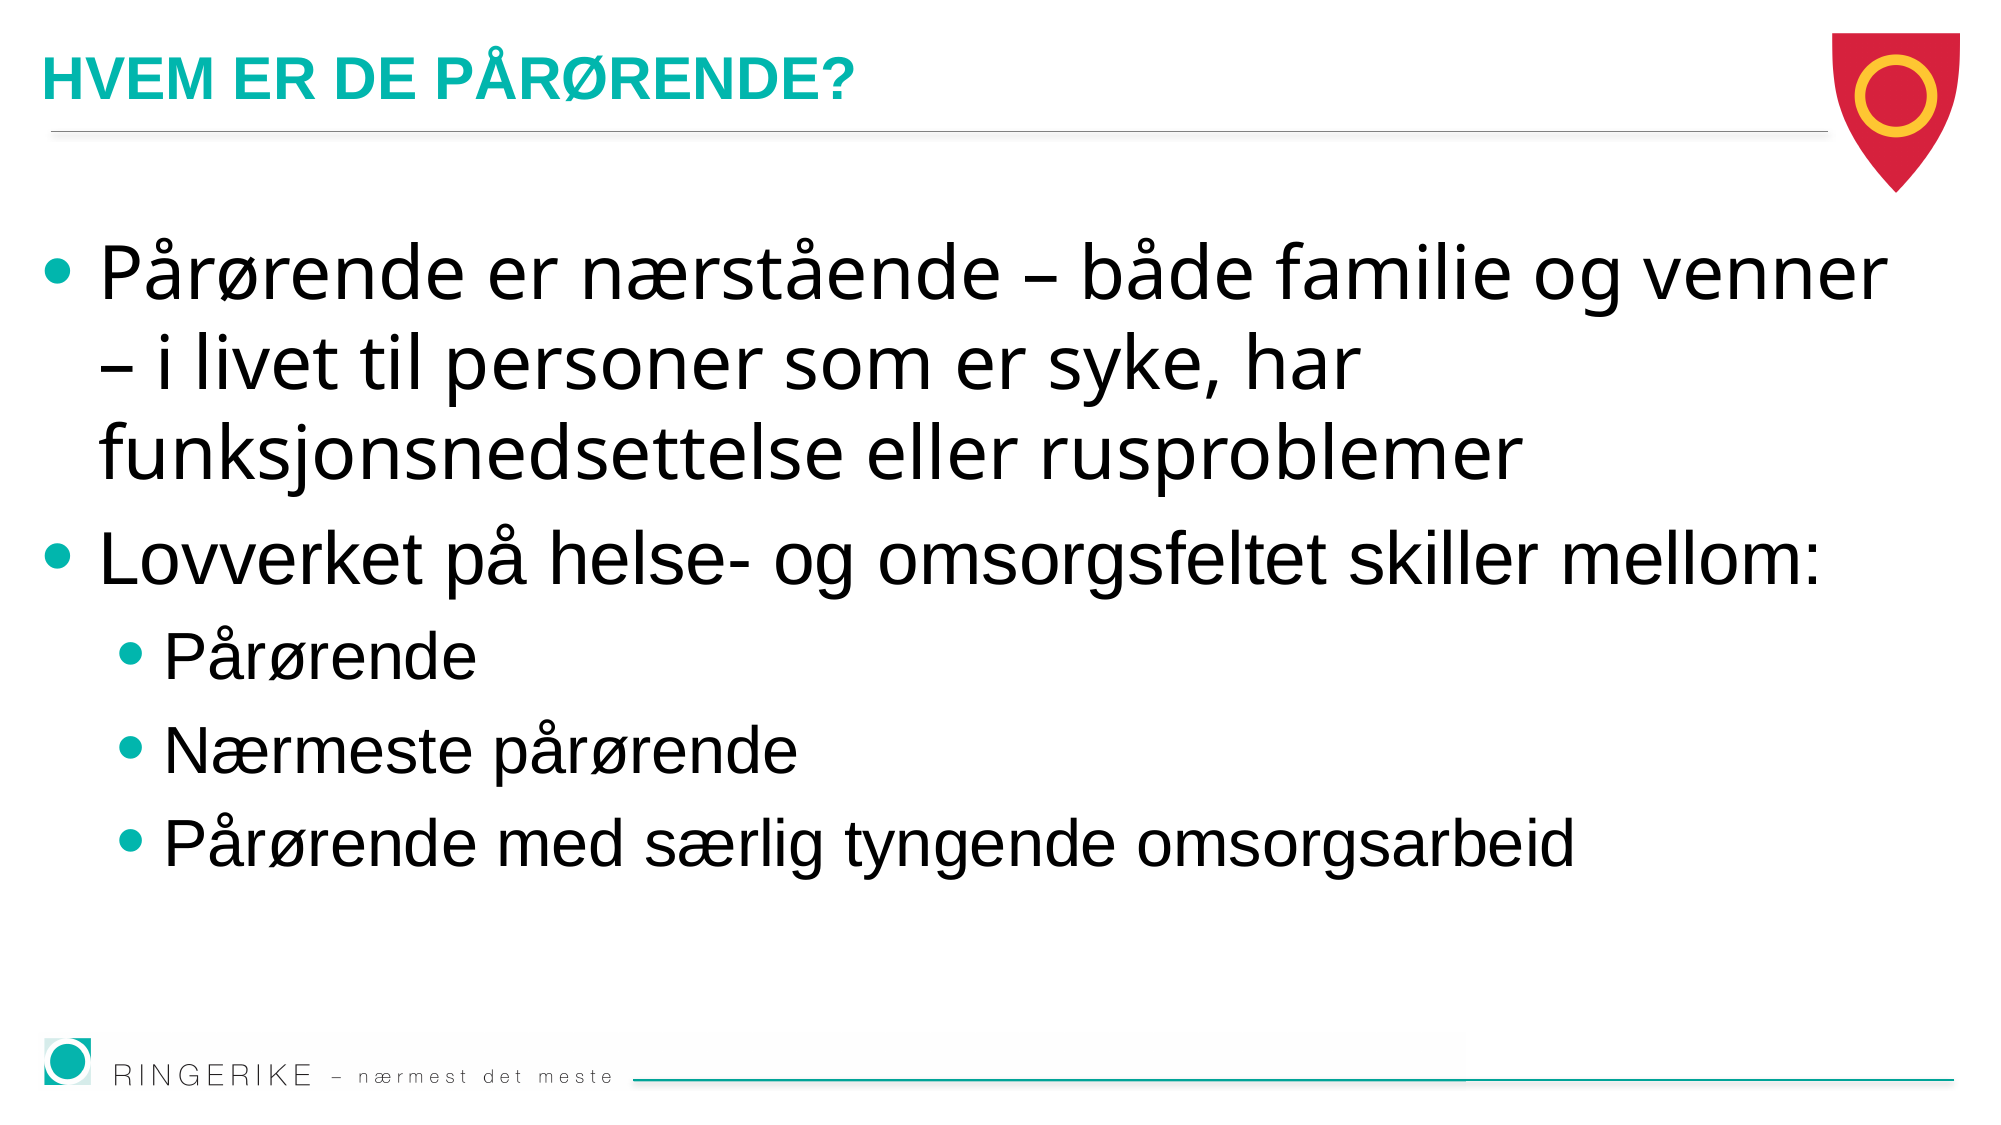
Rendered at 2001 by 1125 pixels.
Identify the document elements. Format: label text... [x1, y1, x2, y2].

picture [38, 1032, 1466, 1091]
picture [1828, 33, 1964, 199]
list Pårørende er nærstående – både familie og venner – i livet til personer som er syke, har funksjonsnedsettelse eller rusproblemer Lovverket på helse- og omsorgsfeltet skiller mellom: Pårørende Nærmeste pårørende Pårørende med særlig tyngende omsorgsarbeid [26, 217, 1955, 1014]
title HVEM ER DE PÅRØRENDE? [26, 33, 1713, 118]
